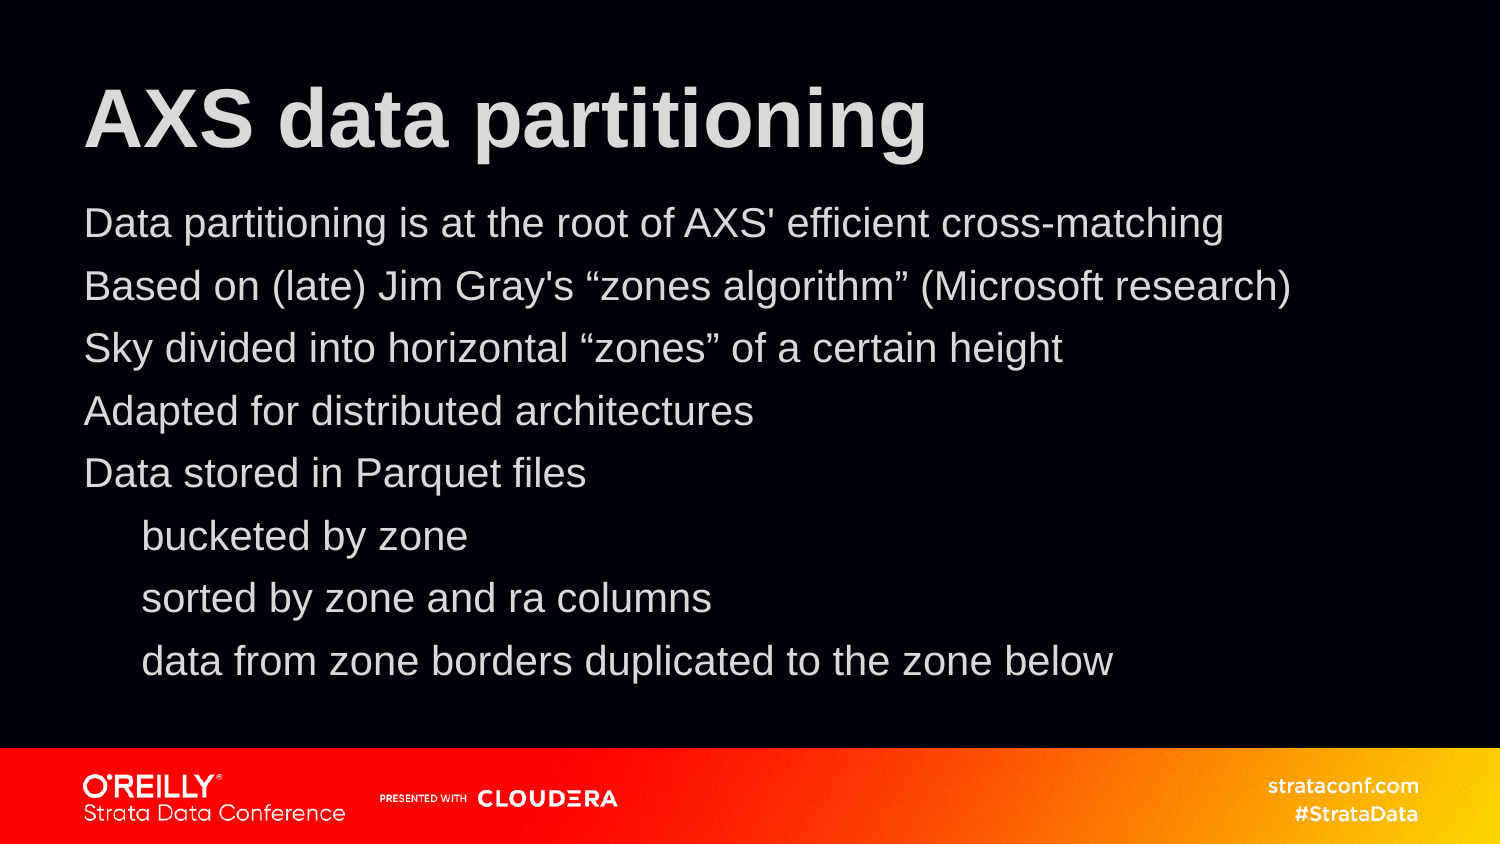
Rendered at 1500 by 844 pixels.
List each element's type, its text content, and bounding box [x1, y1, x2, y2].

list Data partitioning is at the root of AXS' efficient cross-matching Based on (late) Jim Gray's “zones algorithm” (Microsoft research) Sky divided into horizontal “zones” of a certain height Adapted for distributed architectures Data stored in Parquet files bucketed by zone sorted by zone and ra columns data from zone borders duplicated to the zone below [83, 188, 1429, 398]
picture [0, 0, 1500, 844]
title AXS data partitioning [83, 68, 1429, 174]
